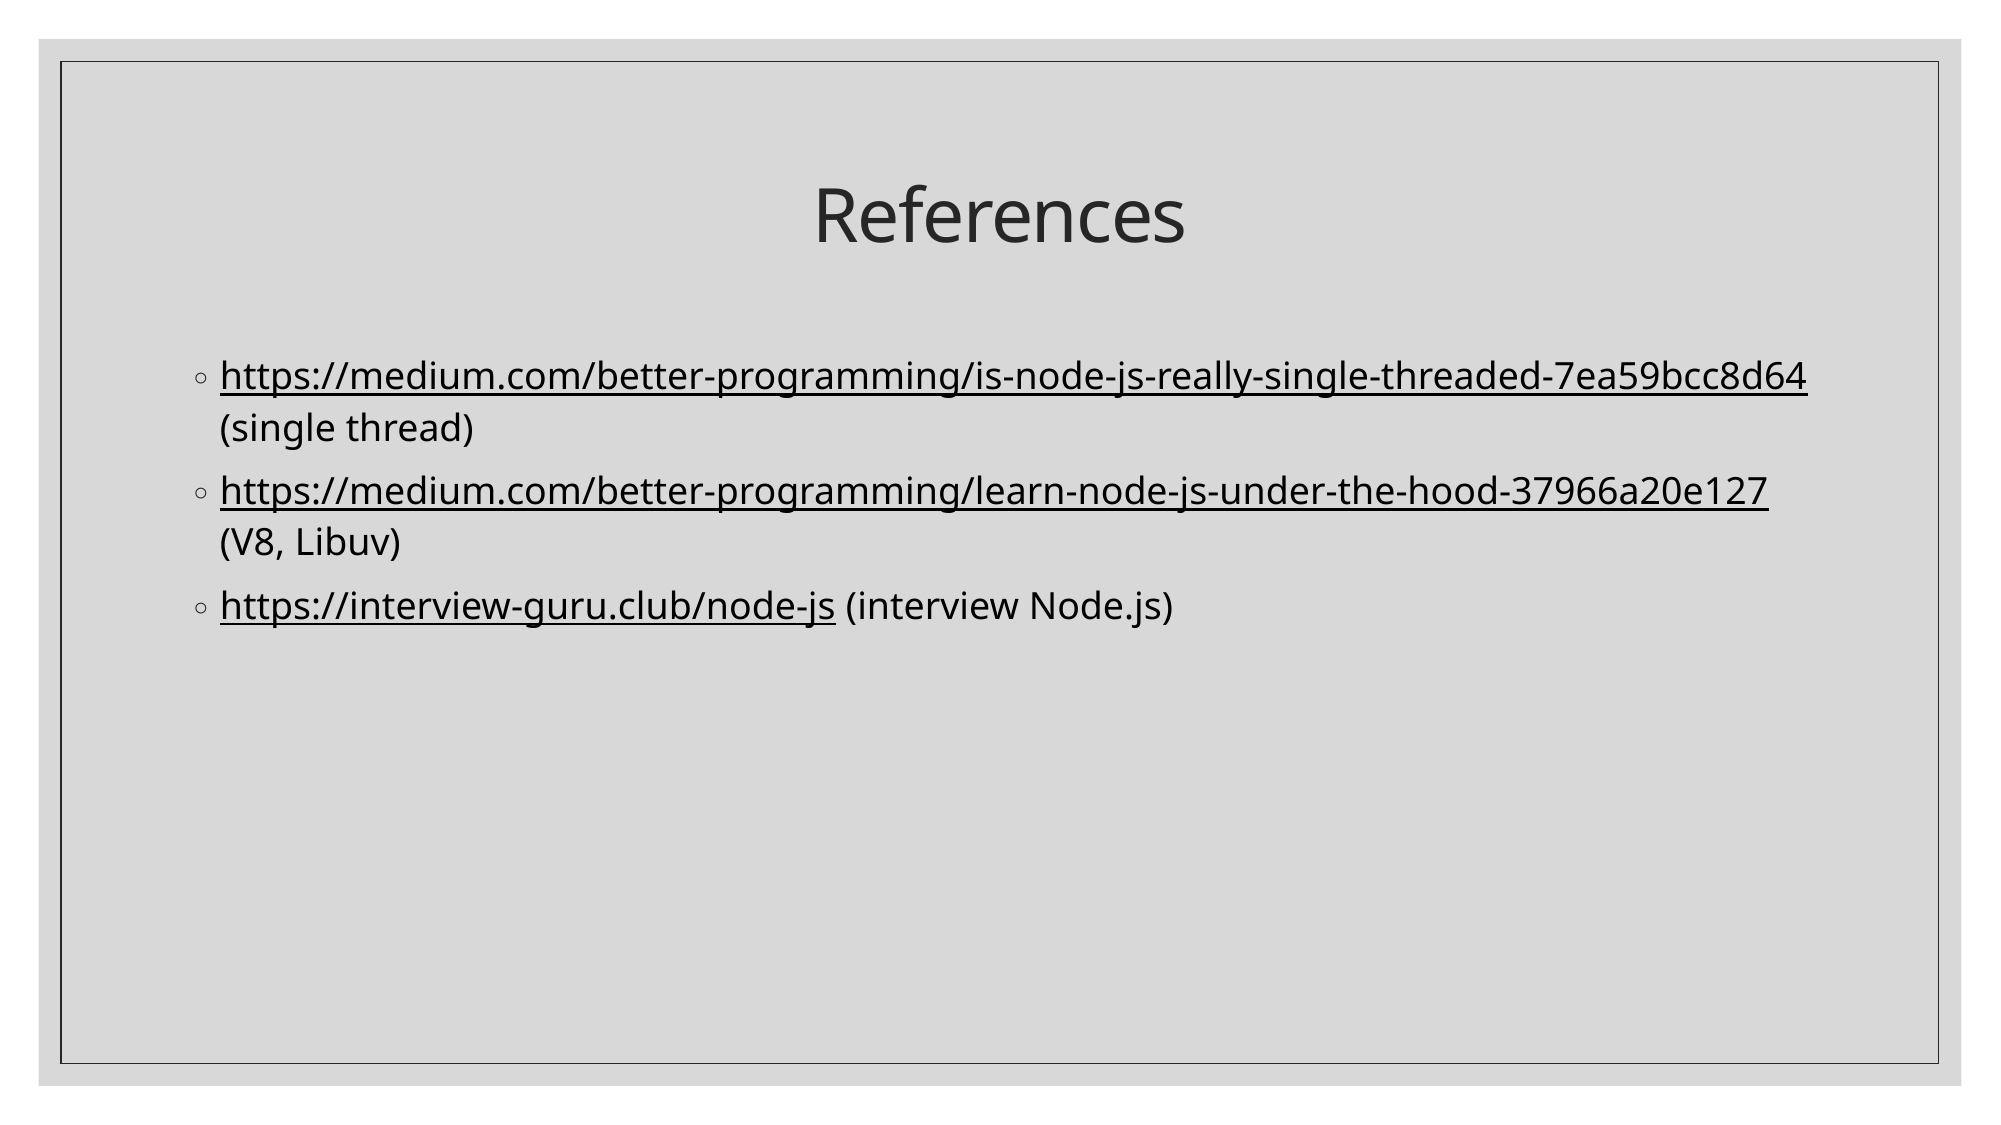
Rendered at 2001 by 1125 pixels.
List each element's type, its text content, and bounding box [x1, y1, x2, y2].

list https://medium.com/better-programming/is-node-js-really-single-threaded-7ea59bcc8d64 (single thread) https://medium.com/better-programming/learn-node-js-under-the-hood-37966a20e127 (V8, Libuv) https://interview-guru.club/node-js (interview Node.js) [174, 345, 1825, 977]
title References [174, 105, 1825, 331]
